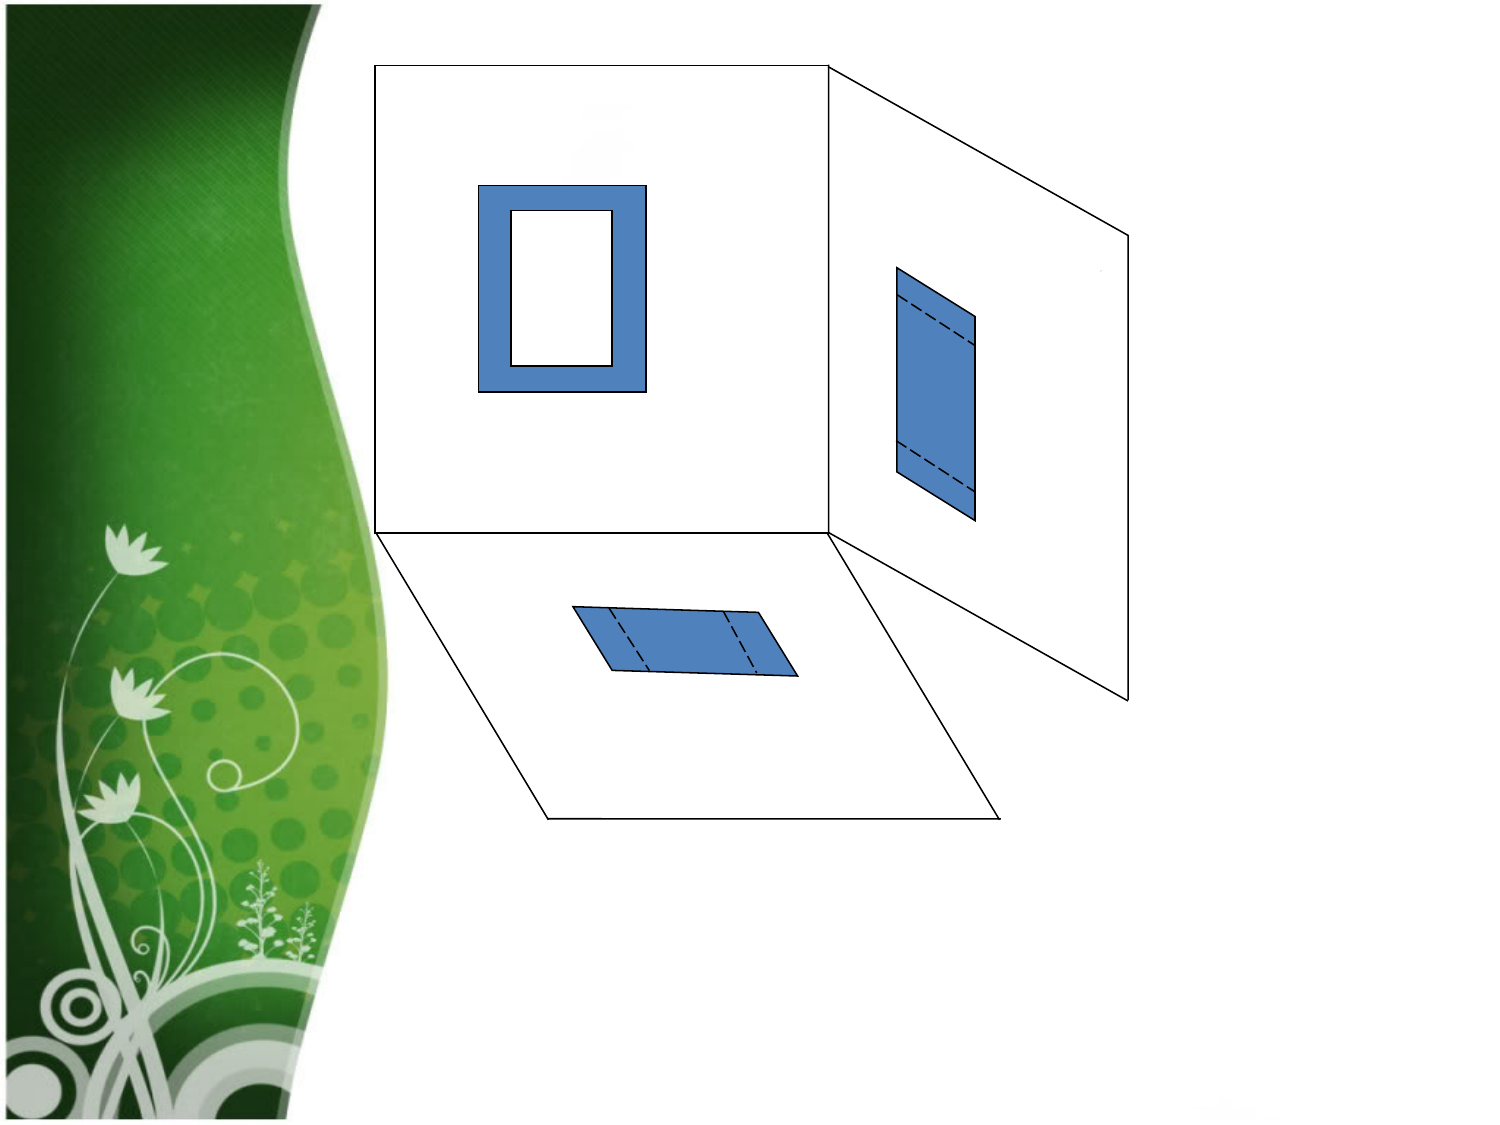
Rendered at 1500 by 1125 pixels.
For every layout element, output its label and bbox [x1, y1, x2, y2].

picture [0, 0, 1500, 1125]
text_box [896, 267, 976, 521]
text_box [374, 65, 828, 533]
text_box [572, 606, 798, 677]
text_box [478, 185, 647, 393]
